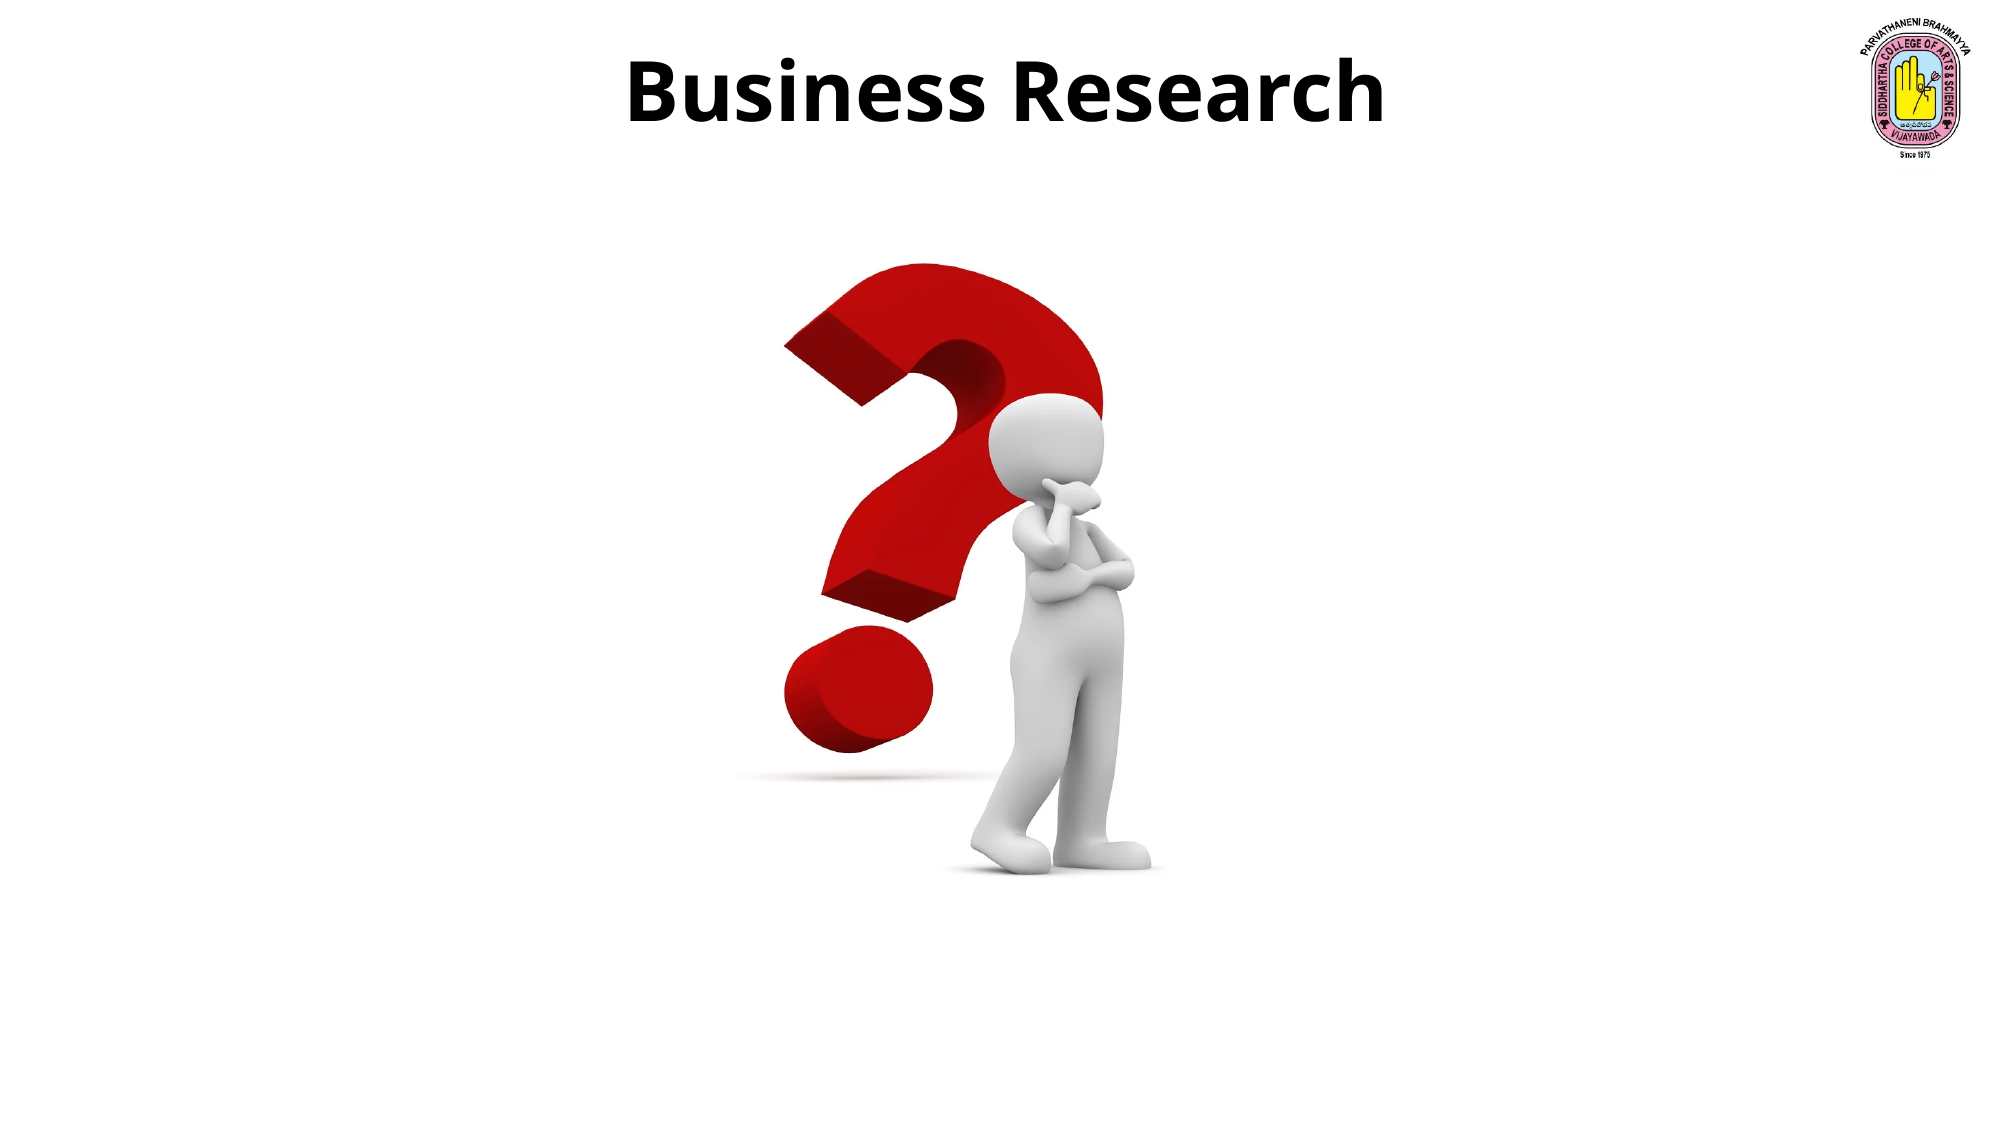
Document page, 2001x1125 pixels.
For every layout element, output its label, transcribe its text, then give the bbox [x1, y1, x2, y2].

picture [1830, 0, 2000, 169]
text_box Business Research [143, 30, 1869, 146]
title [143, 146, 1869, 995]
picture [585, 199, 1421, 976]
